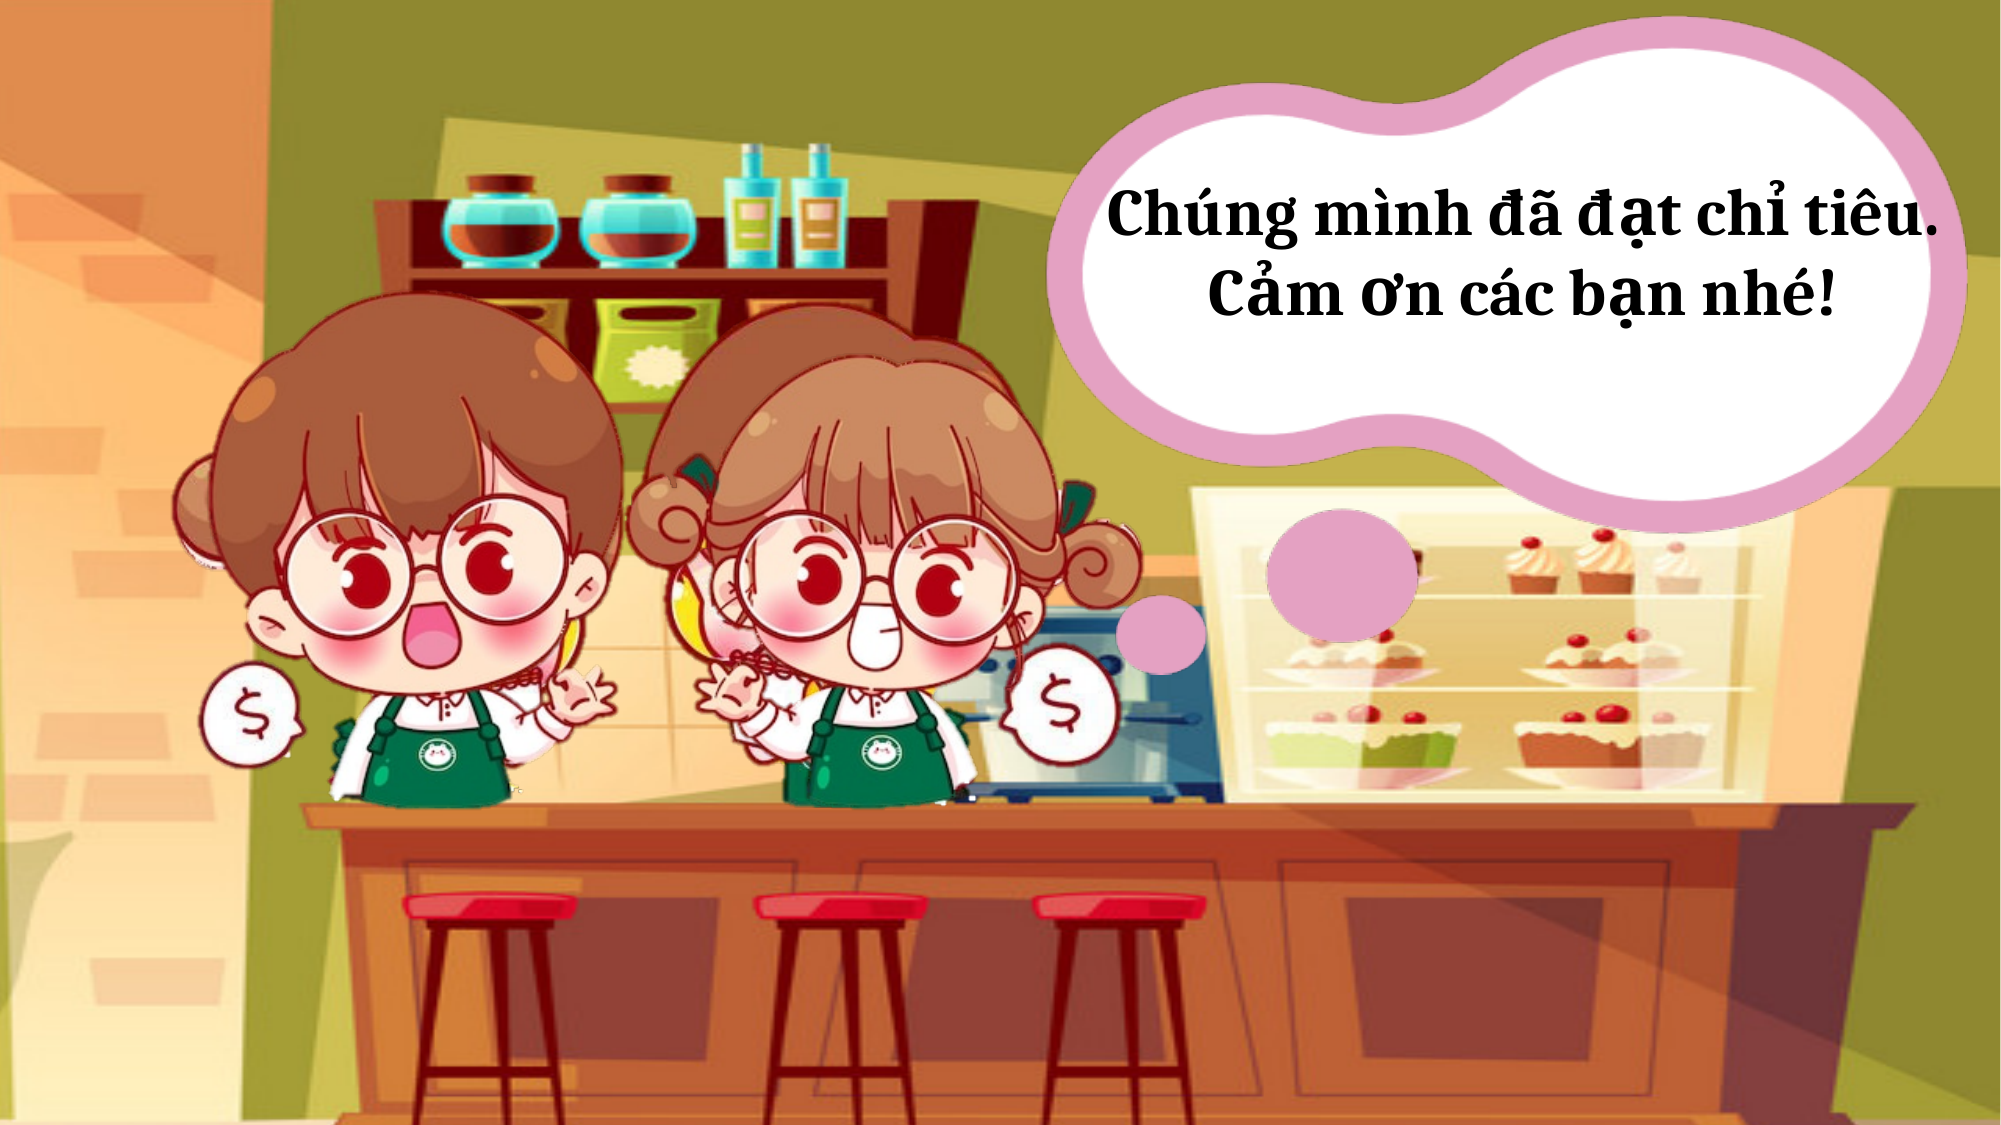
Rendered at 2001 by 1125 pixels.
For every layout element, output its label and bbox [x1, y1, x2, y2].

picture [0, 0, 2001, 1125]
text_box [1030, 0, 1975, 675]
